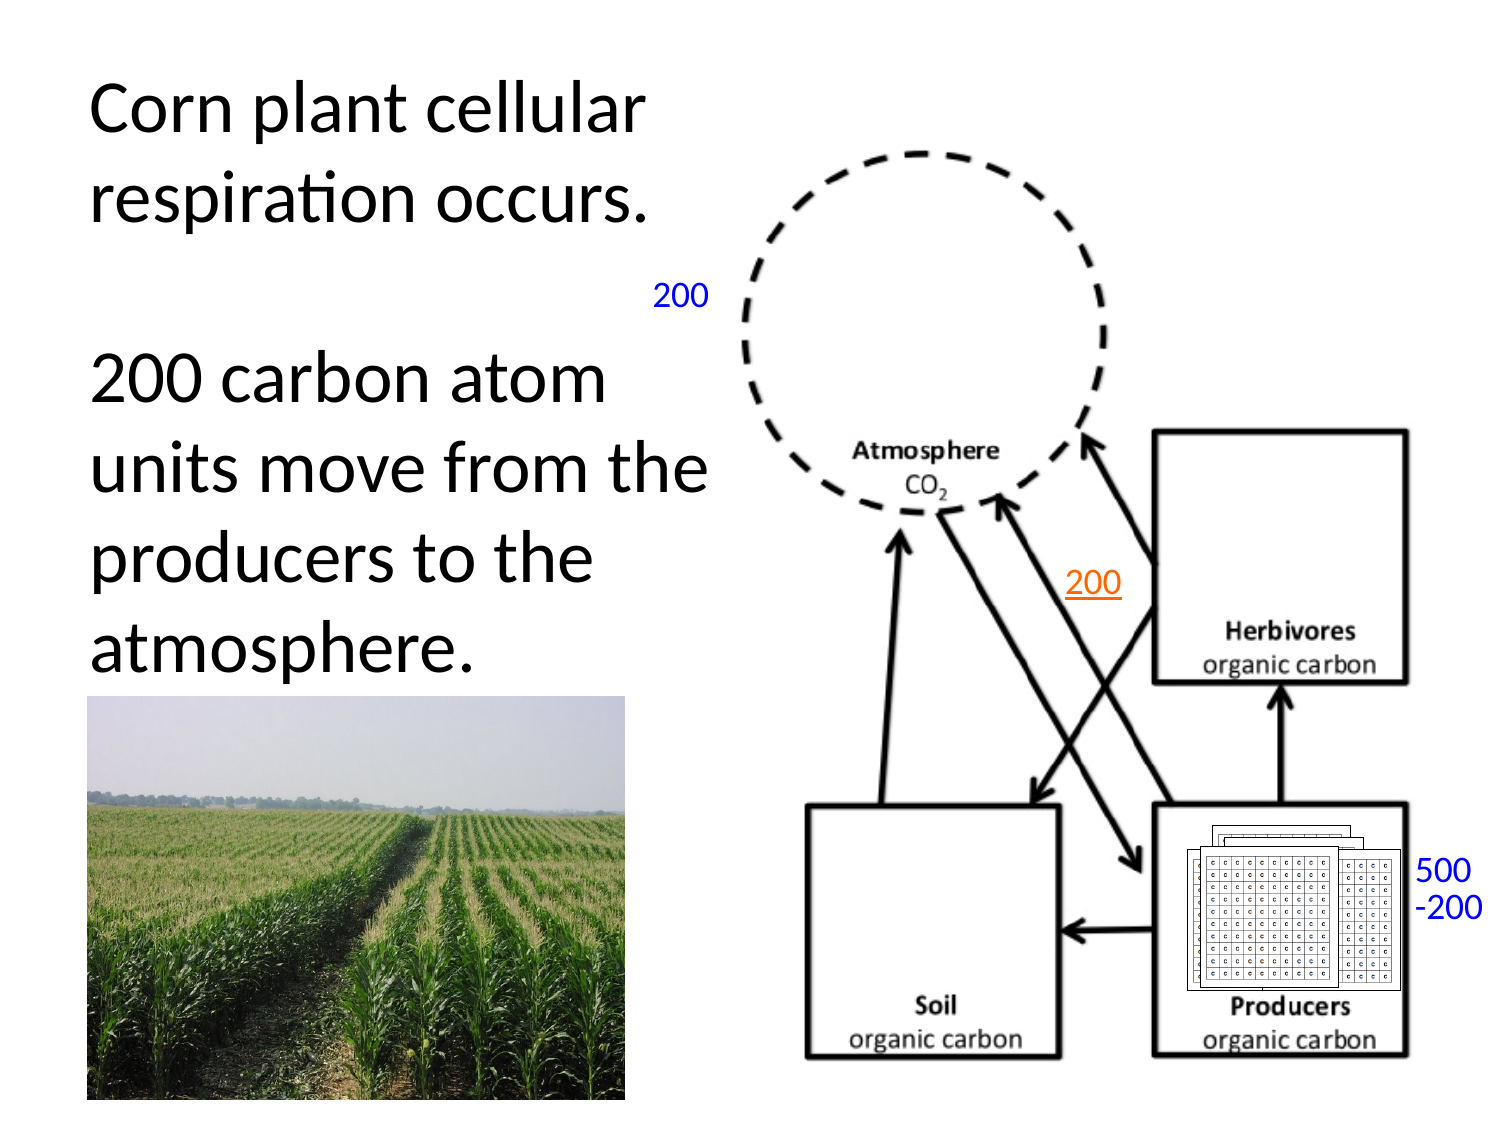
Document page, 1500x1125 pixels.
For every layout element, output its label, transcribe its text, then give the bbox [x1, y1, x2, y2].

picture [87, 7, 1500, 1101]
text_box Corn plant cellular respiration occurs. 200 carbon atom units move from the producers to the atmosphere. [74, 49, 763, 695]
